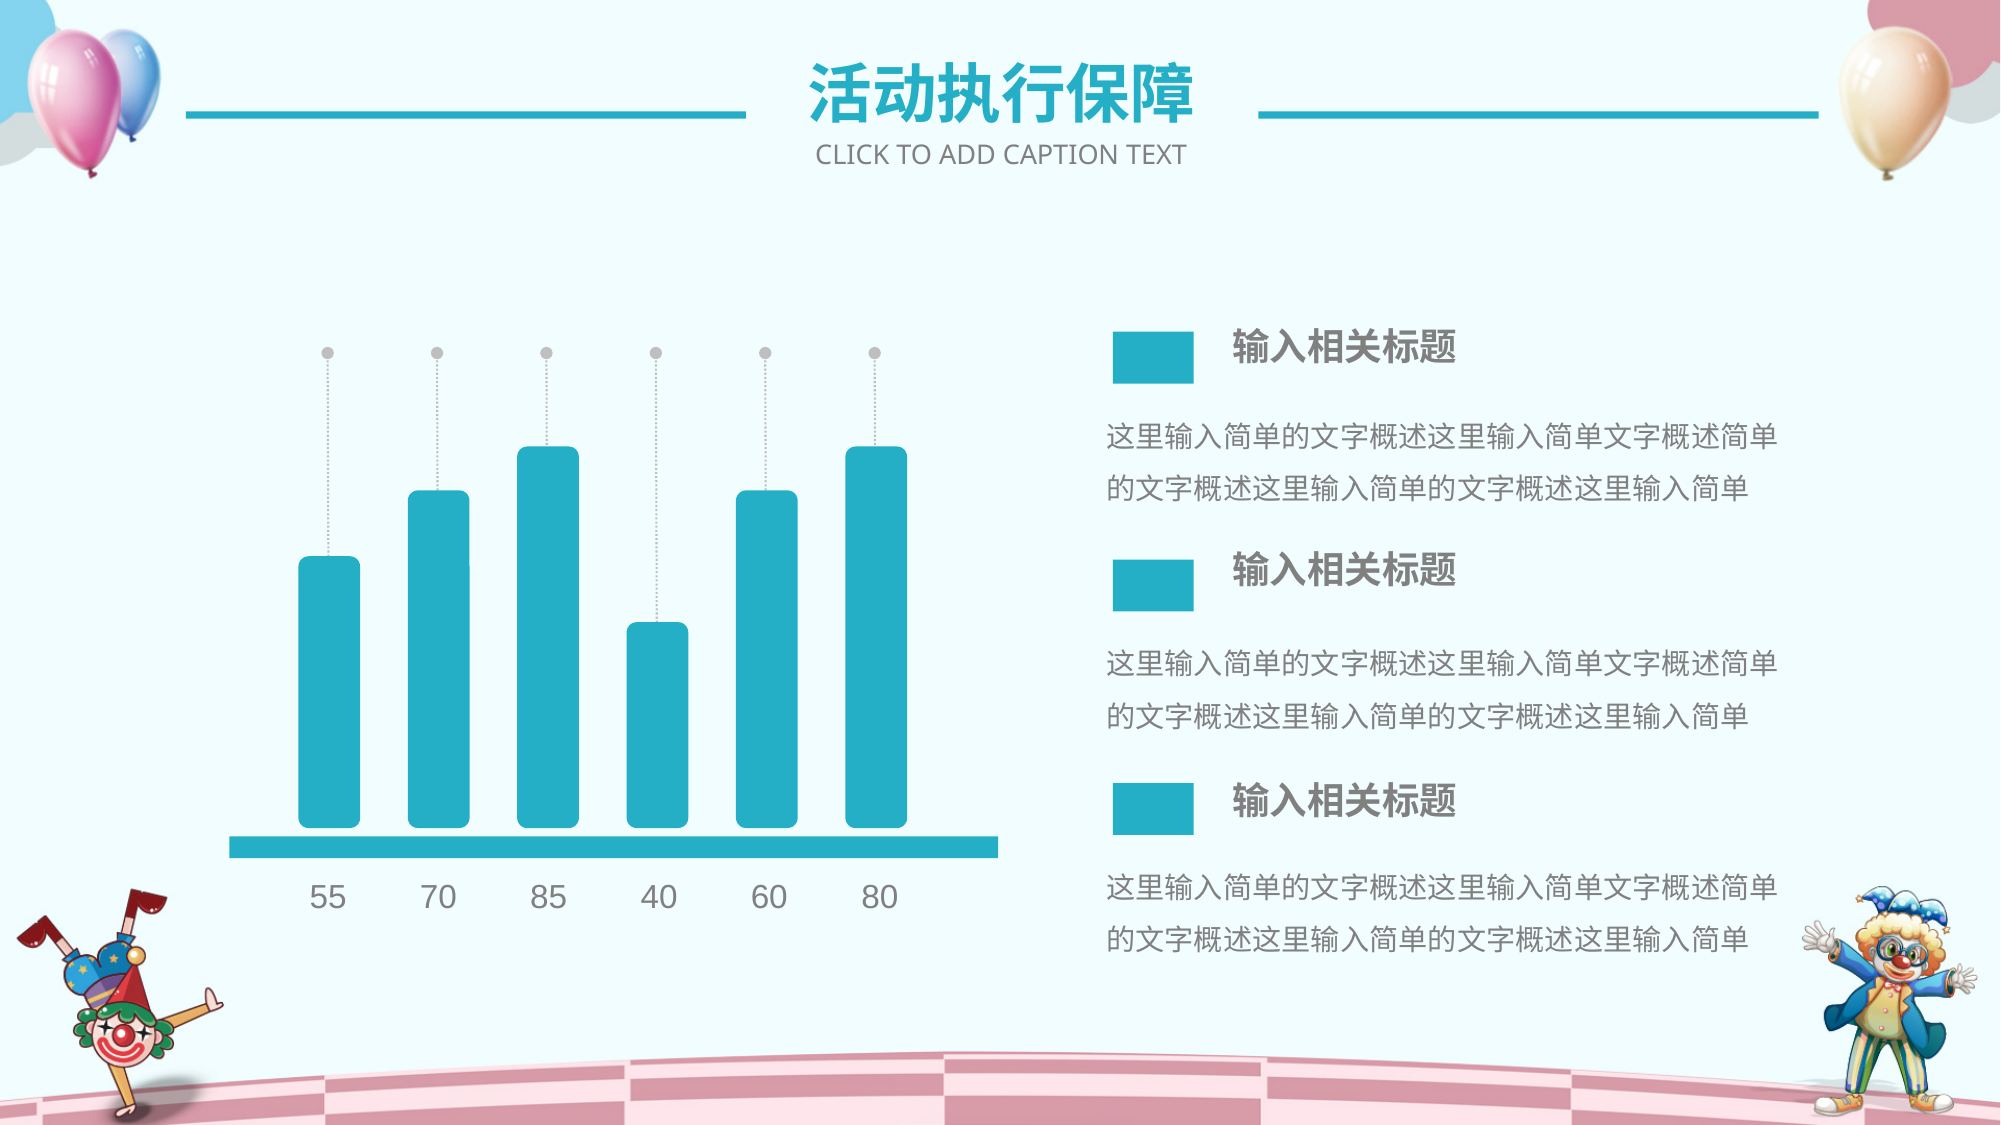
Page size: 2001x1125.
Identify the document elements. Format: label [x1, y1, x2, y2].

text_box [1091, 315, 1816, 515]
picture [0, 0, 2001, 1125]
text_box [185, 50, 1819, 171]
text_box [1091, 538, 1816, 742]
text_box [1091, 769, 1816, 966]
text_box [229, 353, 999, 922]
